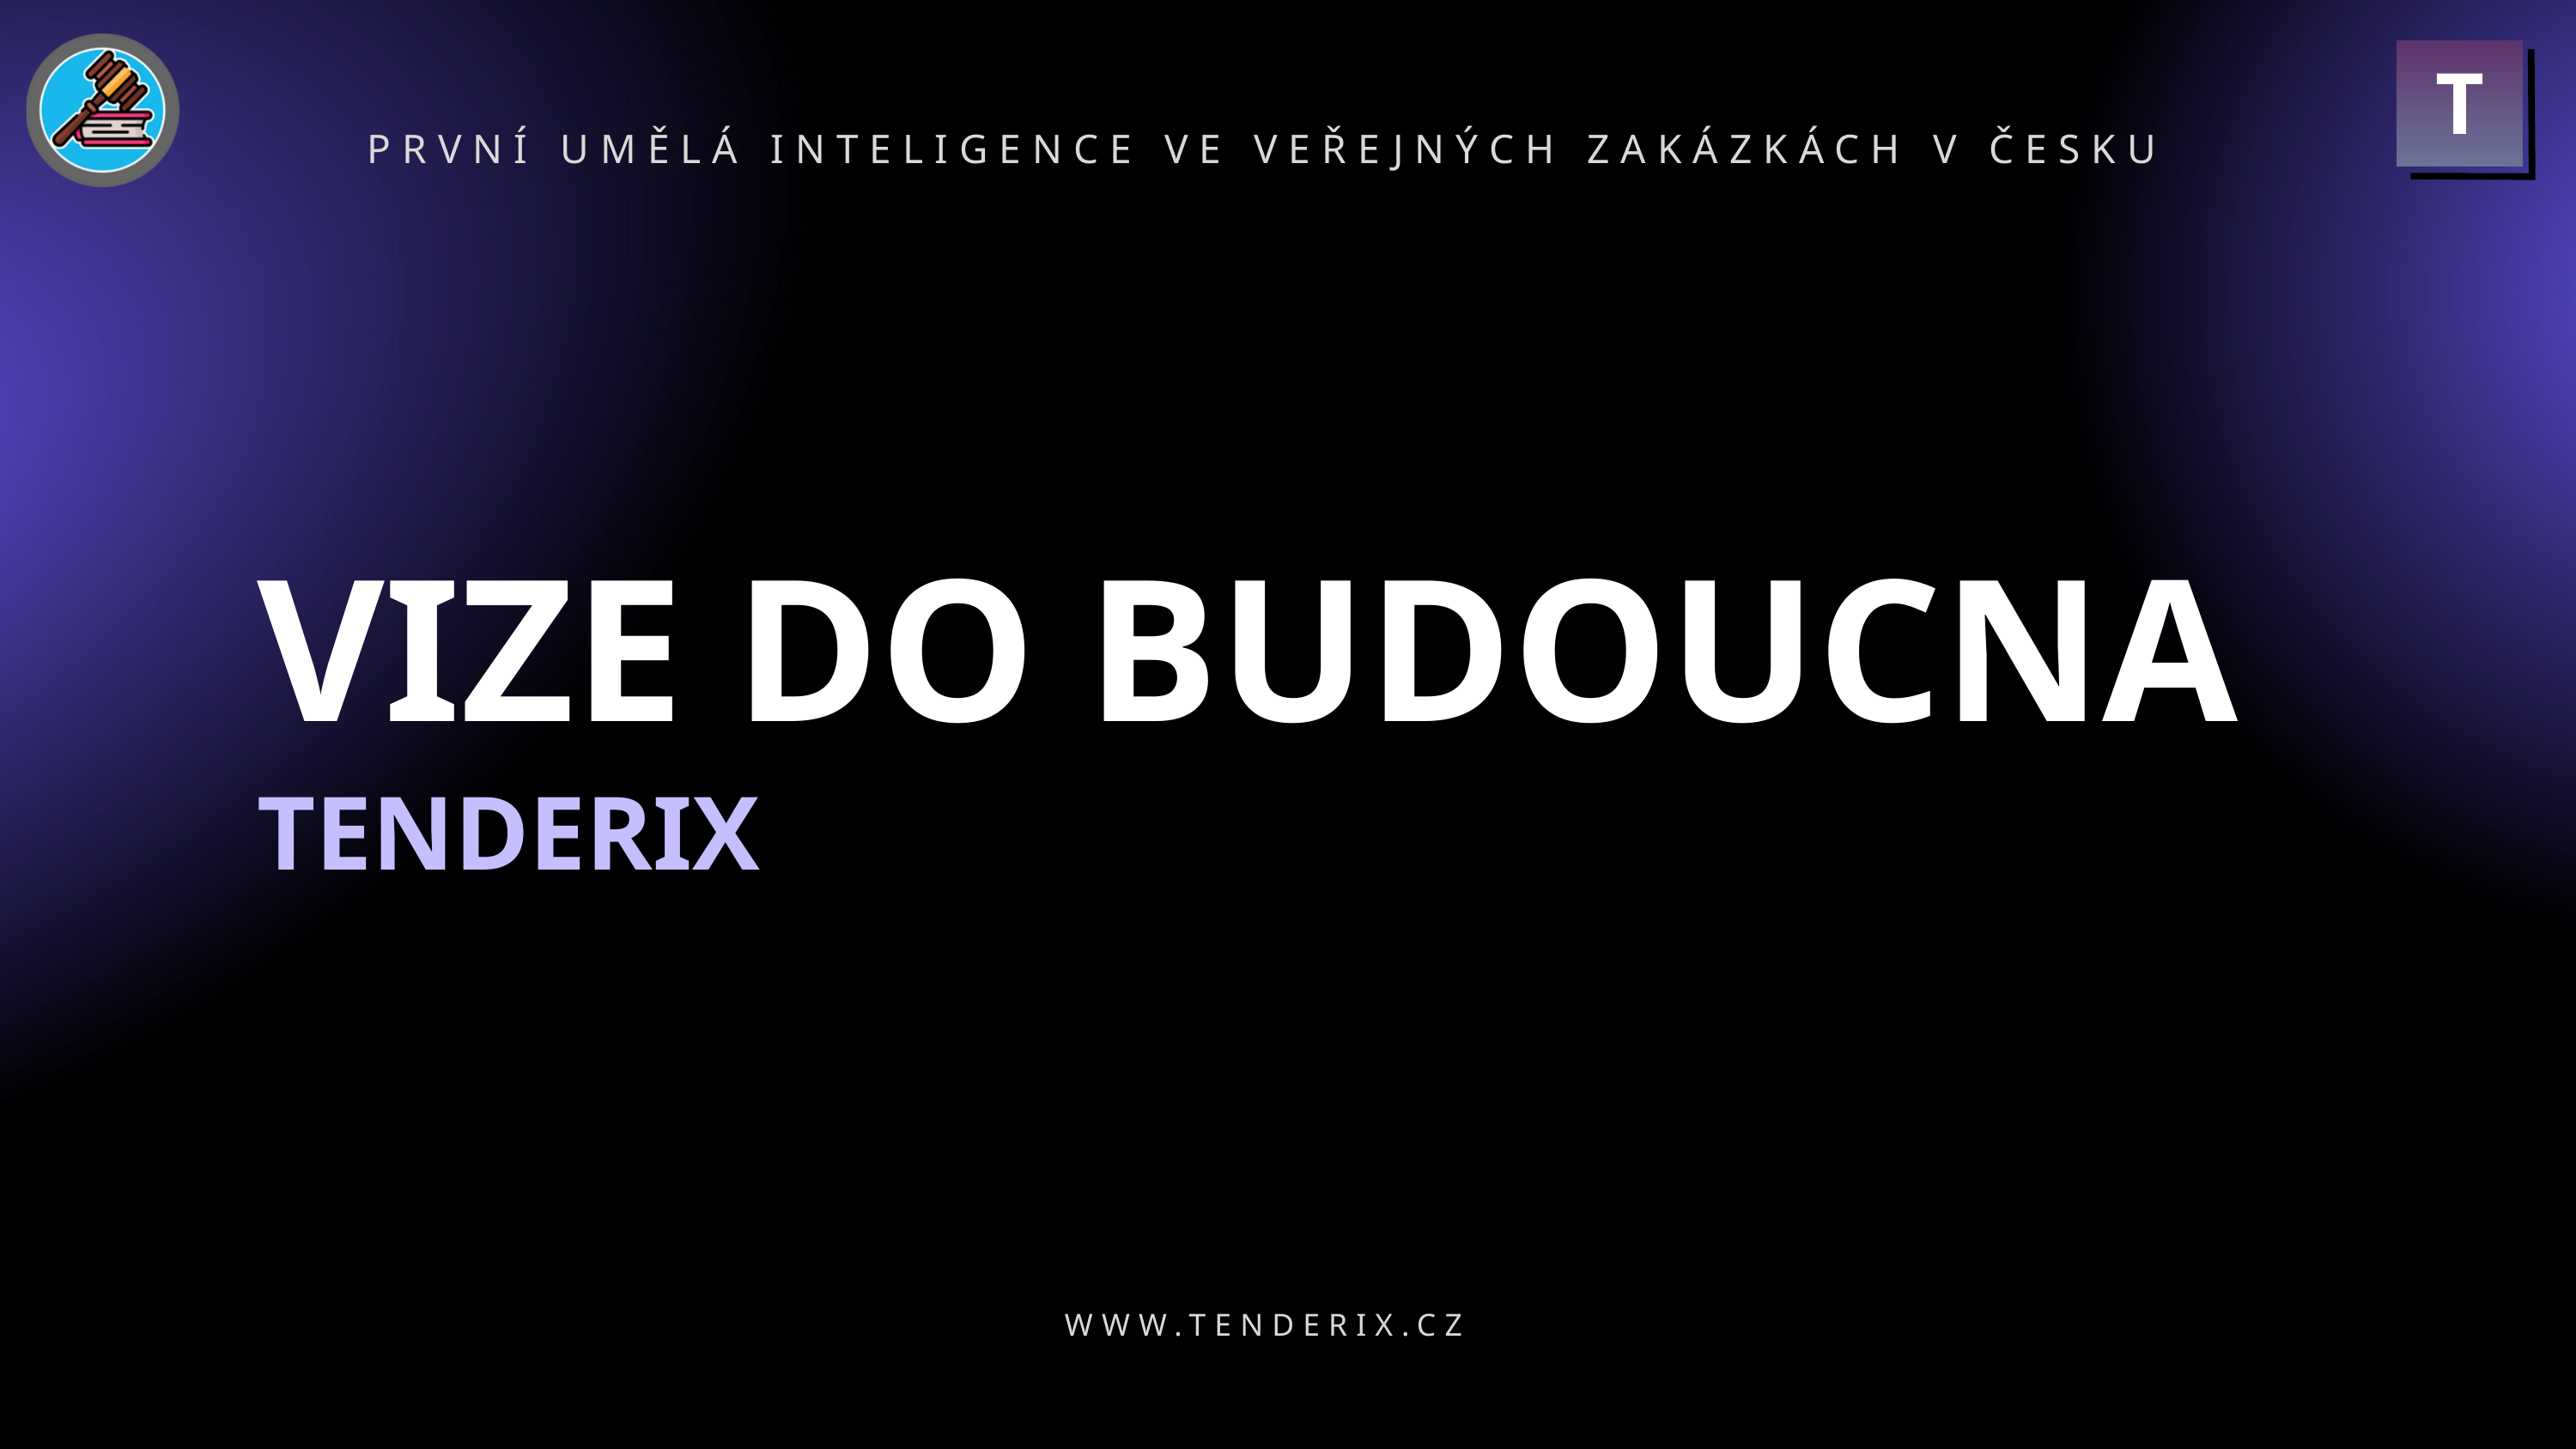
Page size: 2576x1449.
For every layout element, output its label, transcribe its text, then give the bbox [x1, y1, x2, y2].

text_box TENDERIX [257, 782, 2180, 891]
text_box WWW.TENDERIX.CZ [1064, 1299, 1512, 1343]
text_box [2053, 0, 2576, 952]
text_box T [2434, 33, 2485, 39]
text_box [0, 0, 1460, 1238]
text_box PRVNÍ UMĚLÁ INTELIGENCE VE VEŘEJNÝCH ZAKÁZKÁCH V ČESKU [367, 116, 2208, 172]
text_box VIZE DO BUDOUCNA [257, 552, 2319, 761]
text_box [2396, 39, 2524, 167]
text_box [26, 33, 179, 187]
